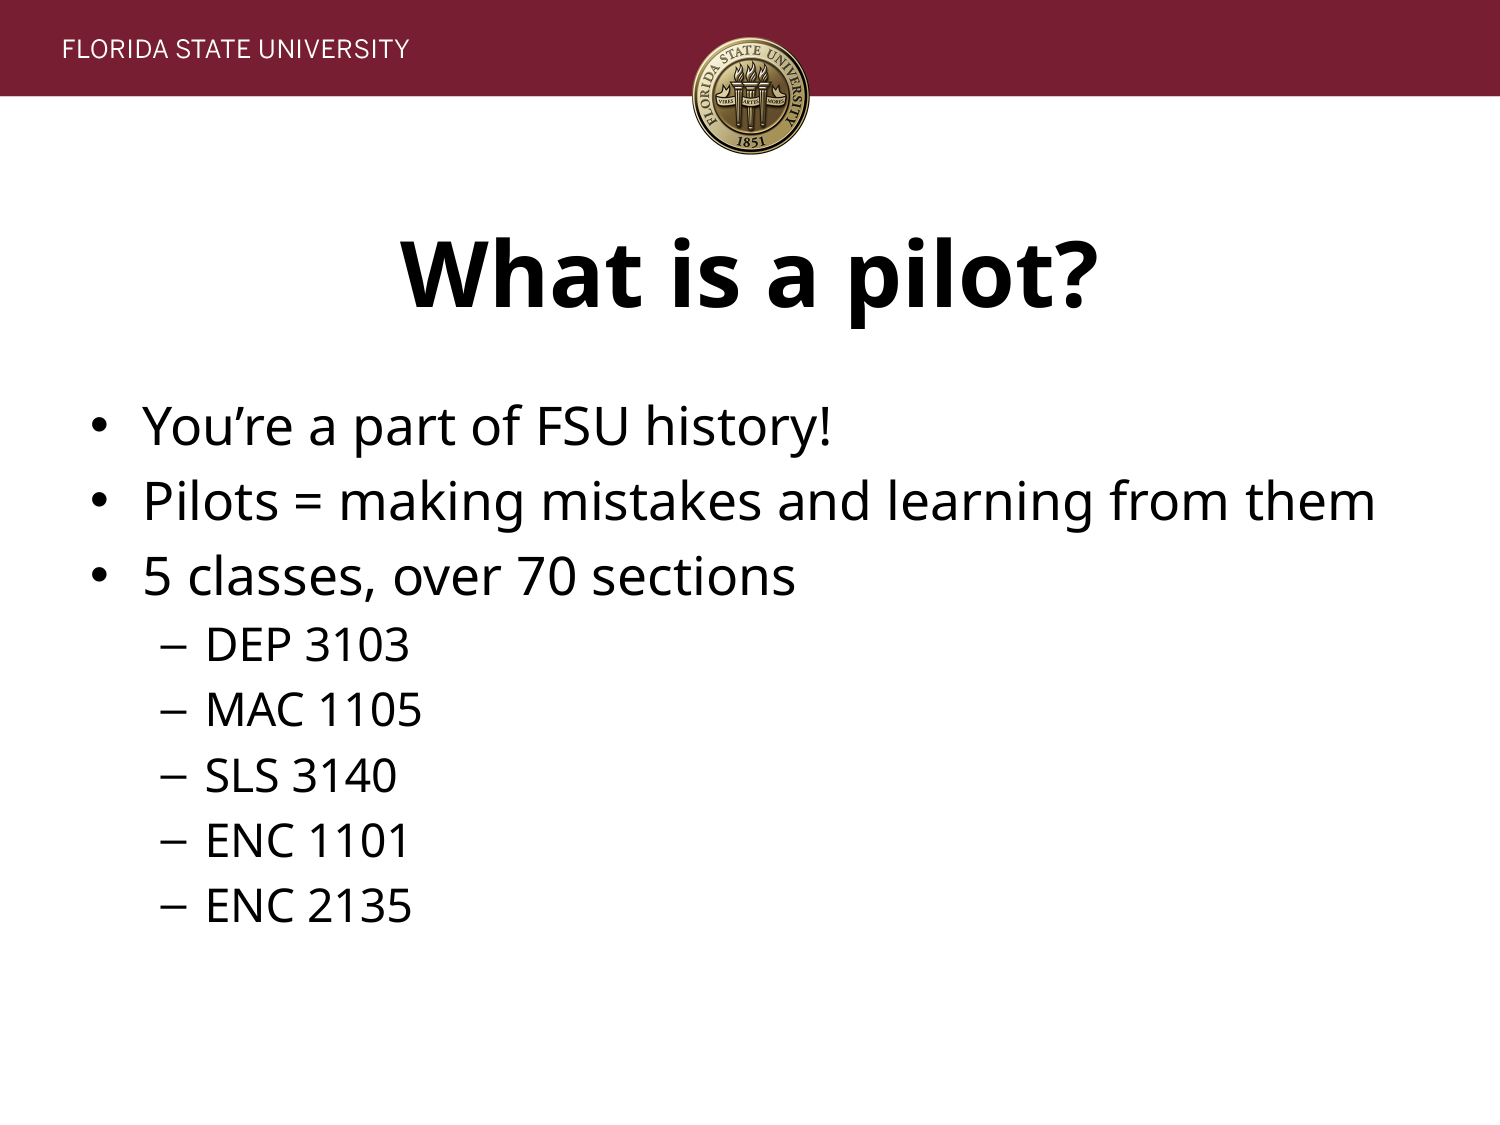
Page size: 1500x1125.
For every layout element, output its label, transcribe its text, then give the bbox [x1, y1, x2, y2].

picture [0, 0, 1500, 1125]
list You’re a part of FSU history! Pilots = making mistakes and learning from them 5 classes, over 70 sections DEP 3103 MAC 1105 SLS 3140 ENC 1101 ENC 2135 [75, 385, 1425, 992]
title What is a pilot? [75, 191, 1425, 351]
